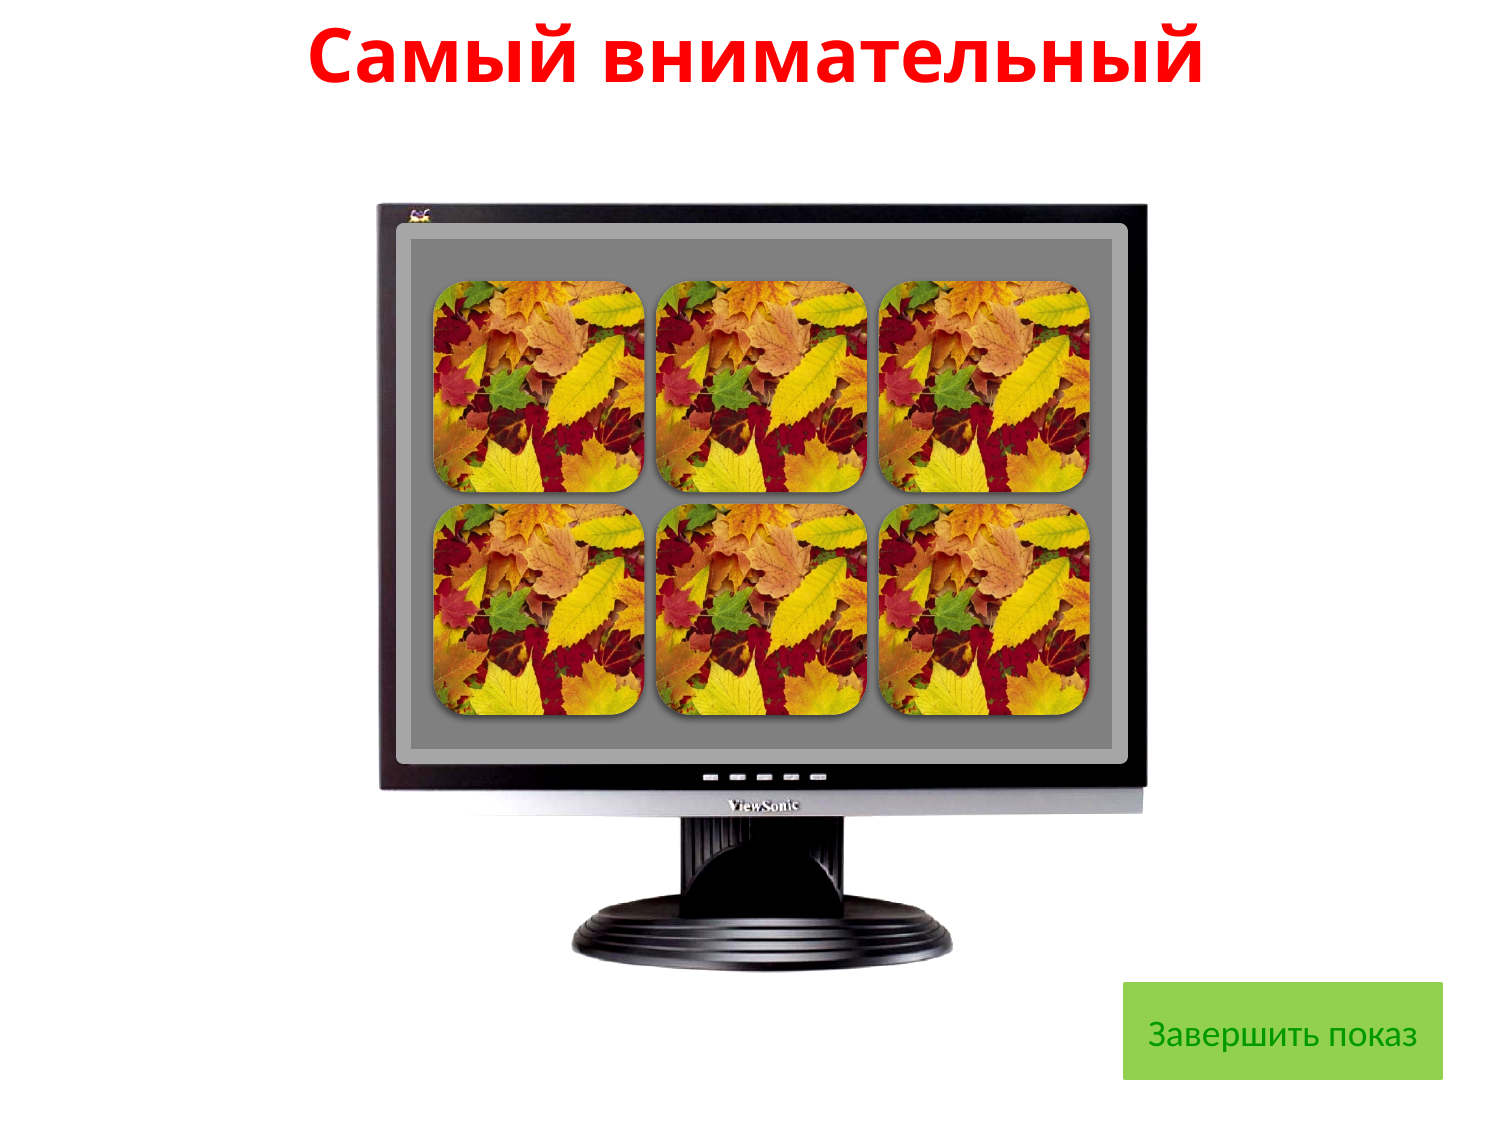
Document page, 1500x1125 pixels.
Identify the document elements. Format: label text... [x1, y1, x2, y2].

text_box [362, 187, 1161, 985]
text_box Самый внимательный [291, 0, 1222, 105]
text_box Завершить показ [1123, 982, 1443, 1080]
